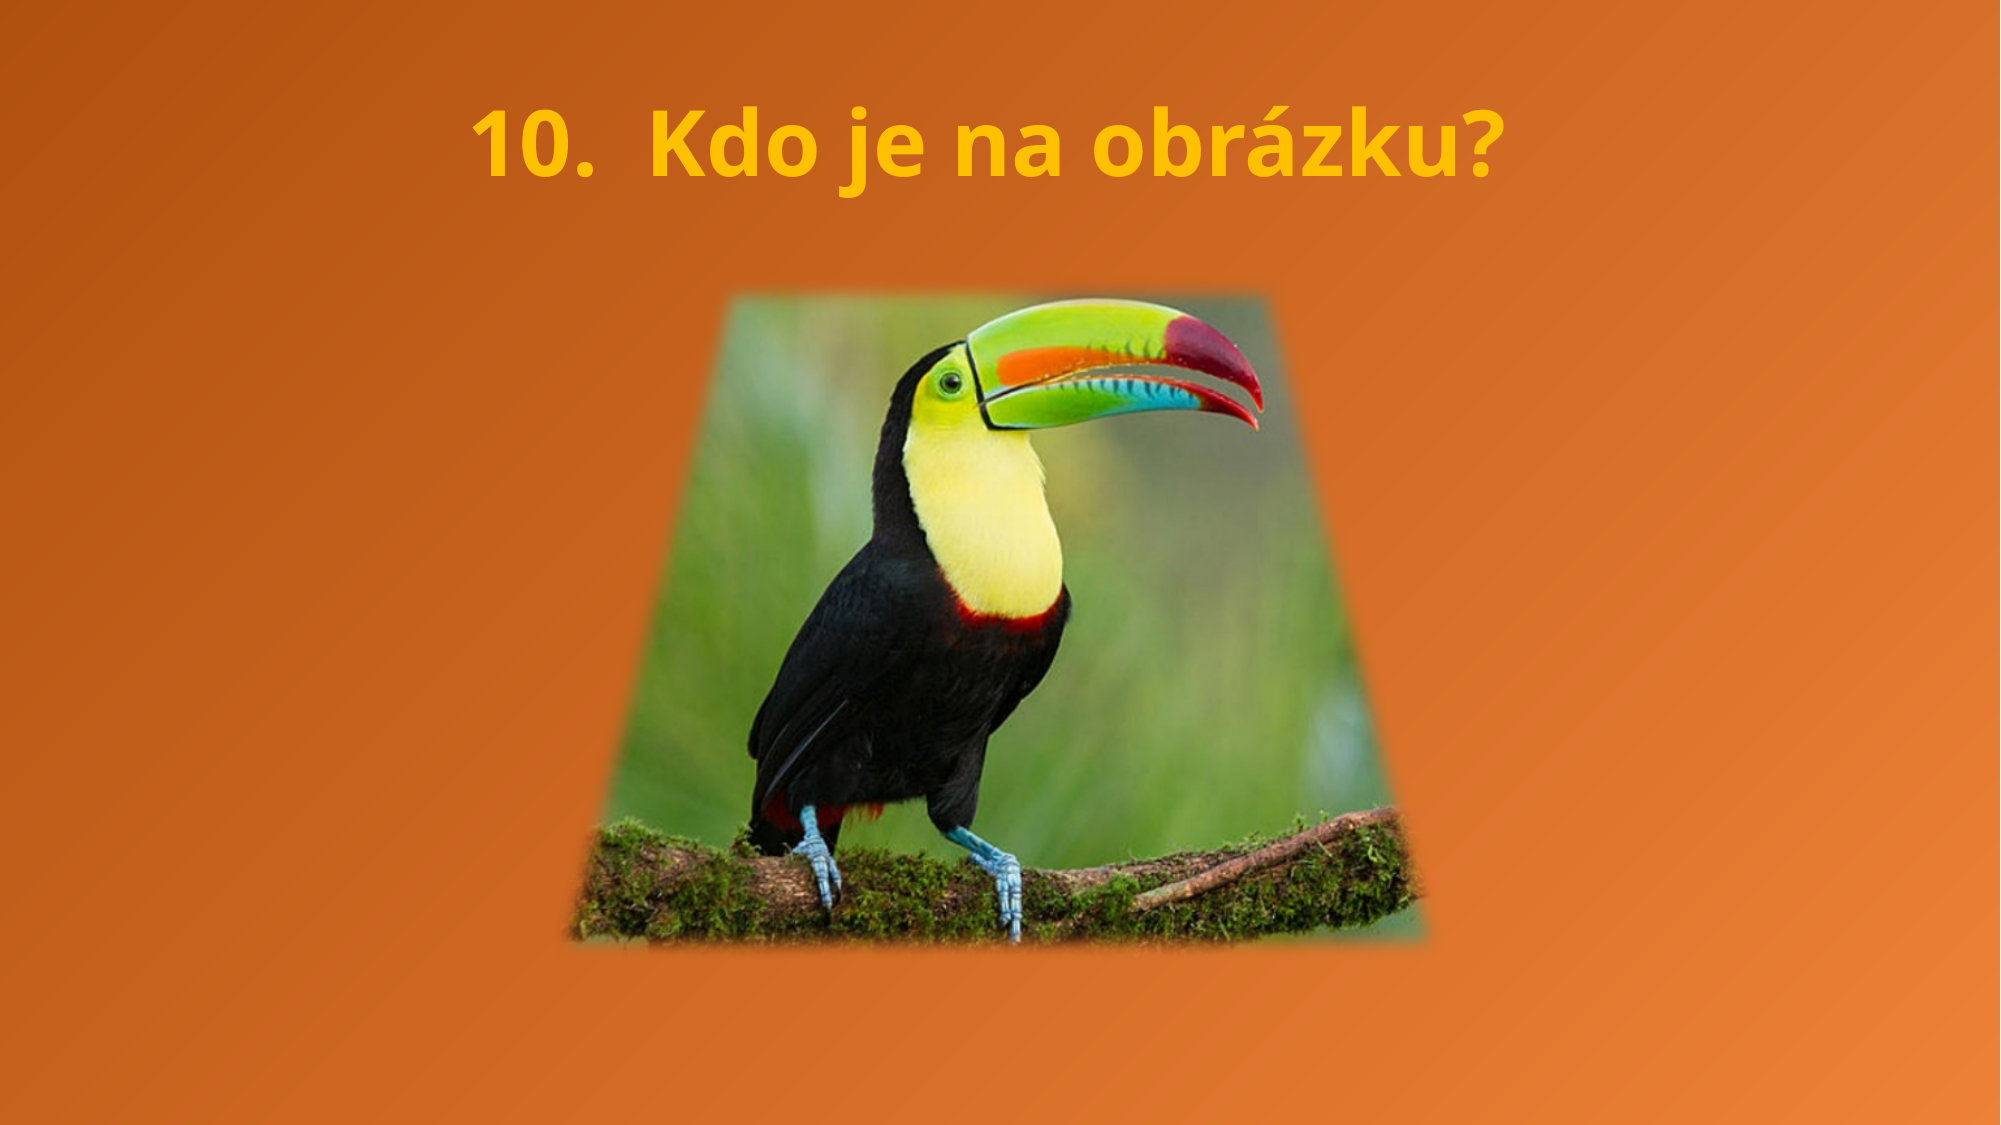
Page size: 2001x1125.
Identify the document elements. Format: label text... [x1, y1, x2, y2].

text_box 10. Kdo je na obrázku? [447, 90, 1551, 239]
picture [544, 277, 1455, 960]
